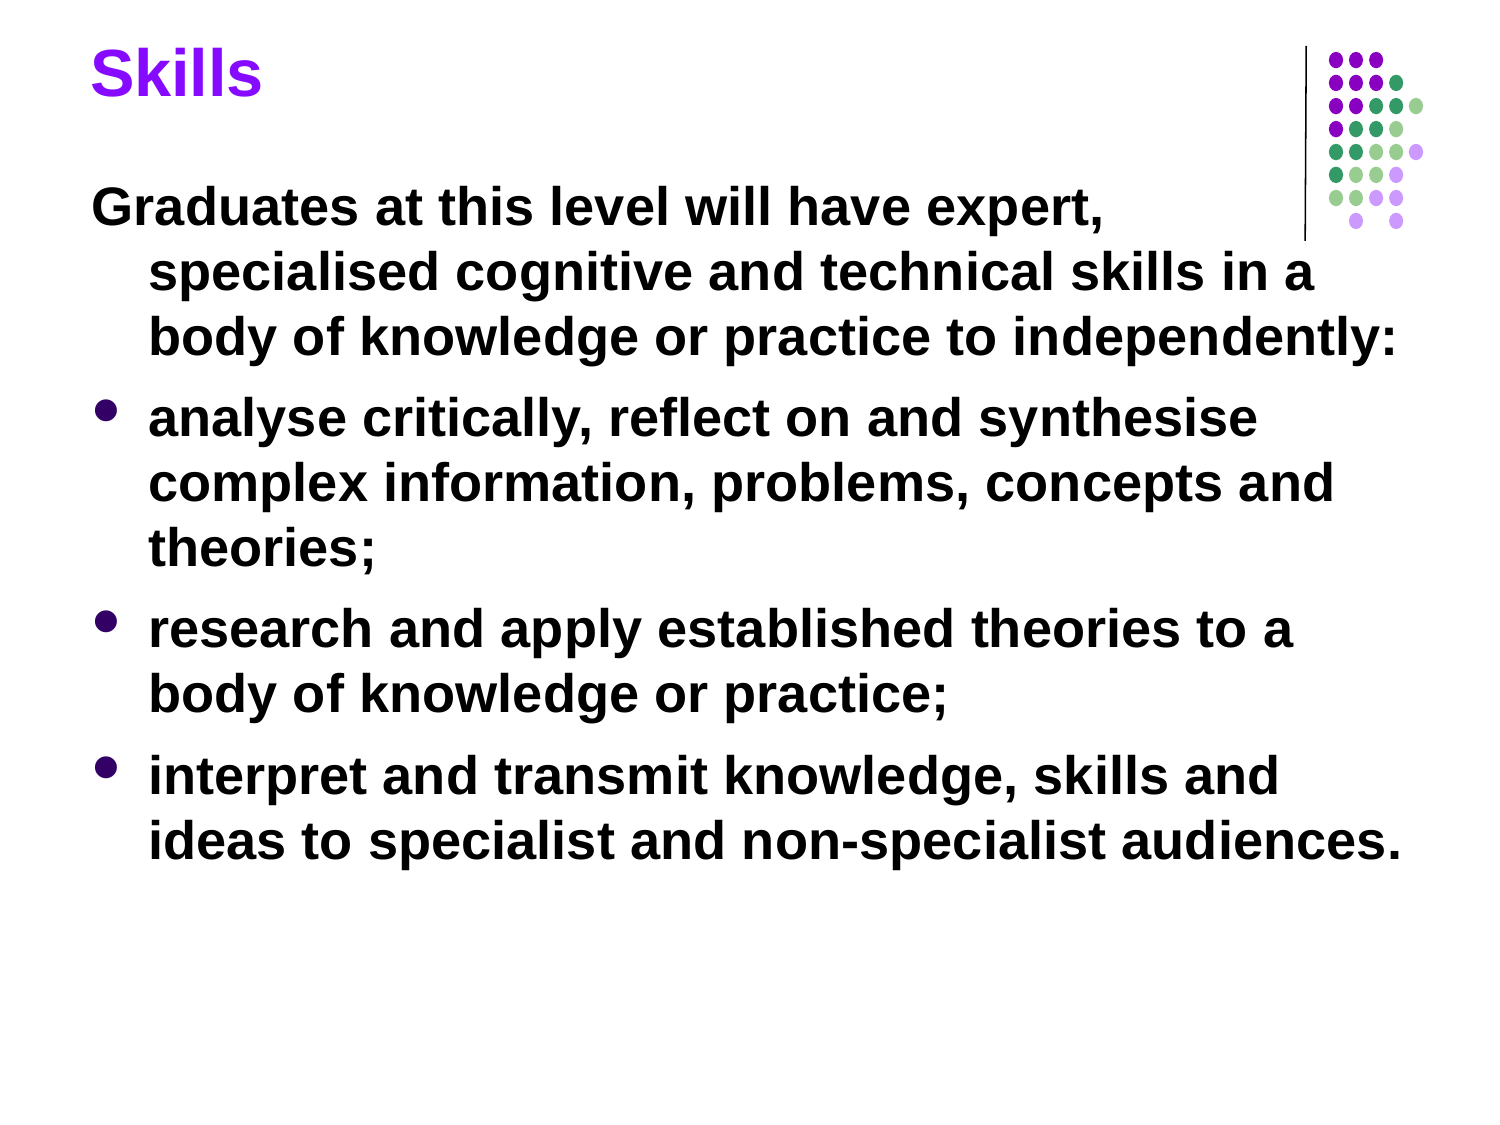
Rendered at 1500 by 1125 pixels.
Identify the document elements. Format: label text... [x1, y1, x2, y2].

list Graduates at this level will have expert, specialised cognitive and technical skills in a body of knowledge or practice to independently: analyse critically, reflect on and synthesise complex information, problems, concepts and theories; research and apply established theories to a body of knowledge or practice; interpret and transmit knowledge, skills and ideas to specialist and non-specialist audiences. [76, 163, 1428, 1039]
title Skills [74, 40, 1313, 118]
